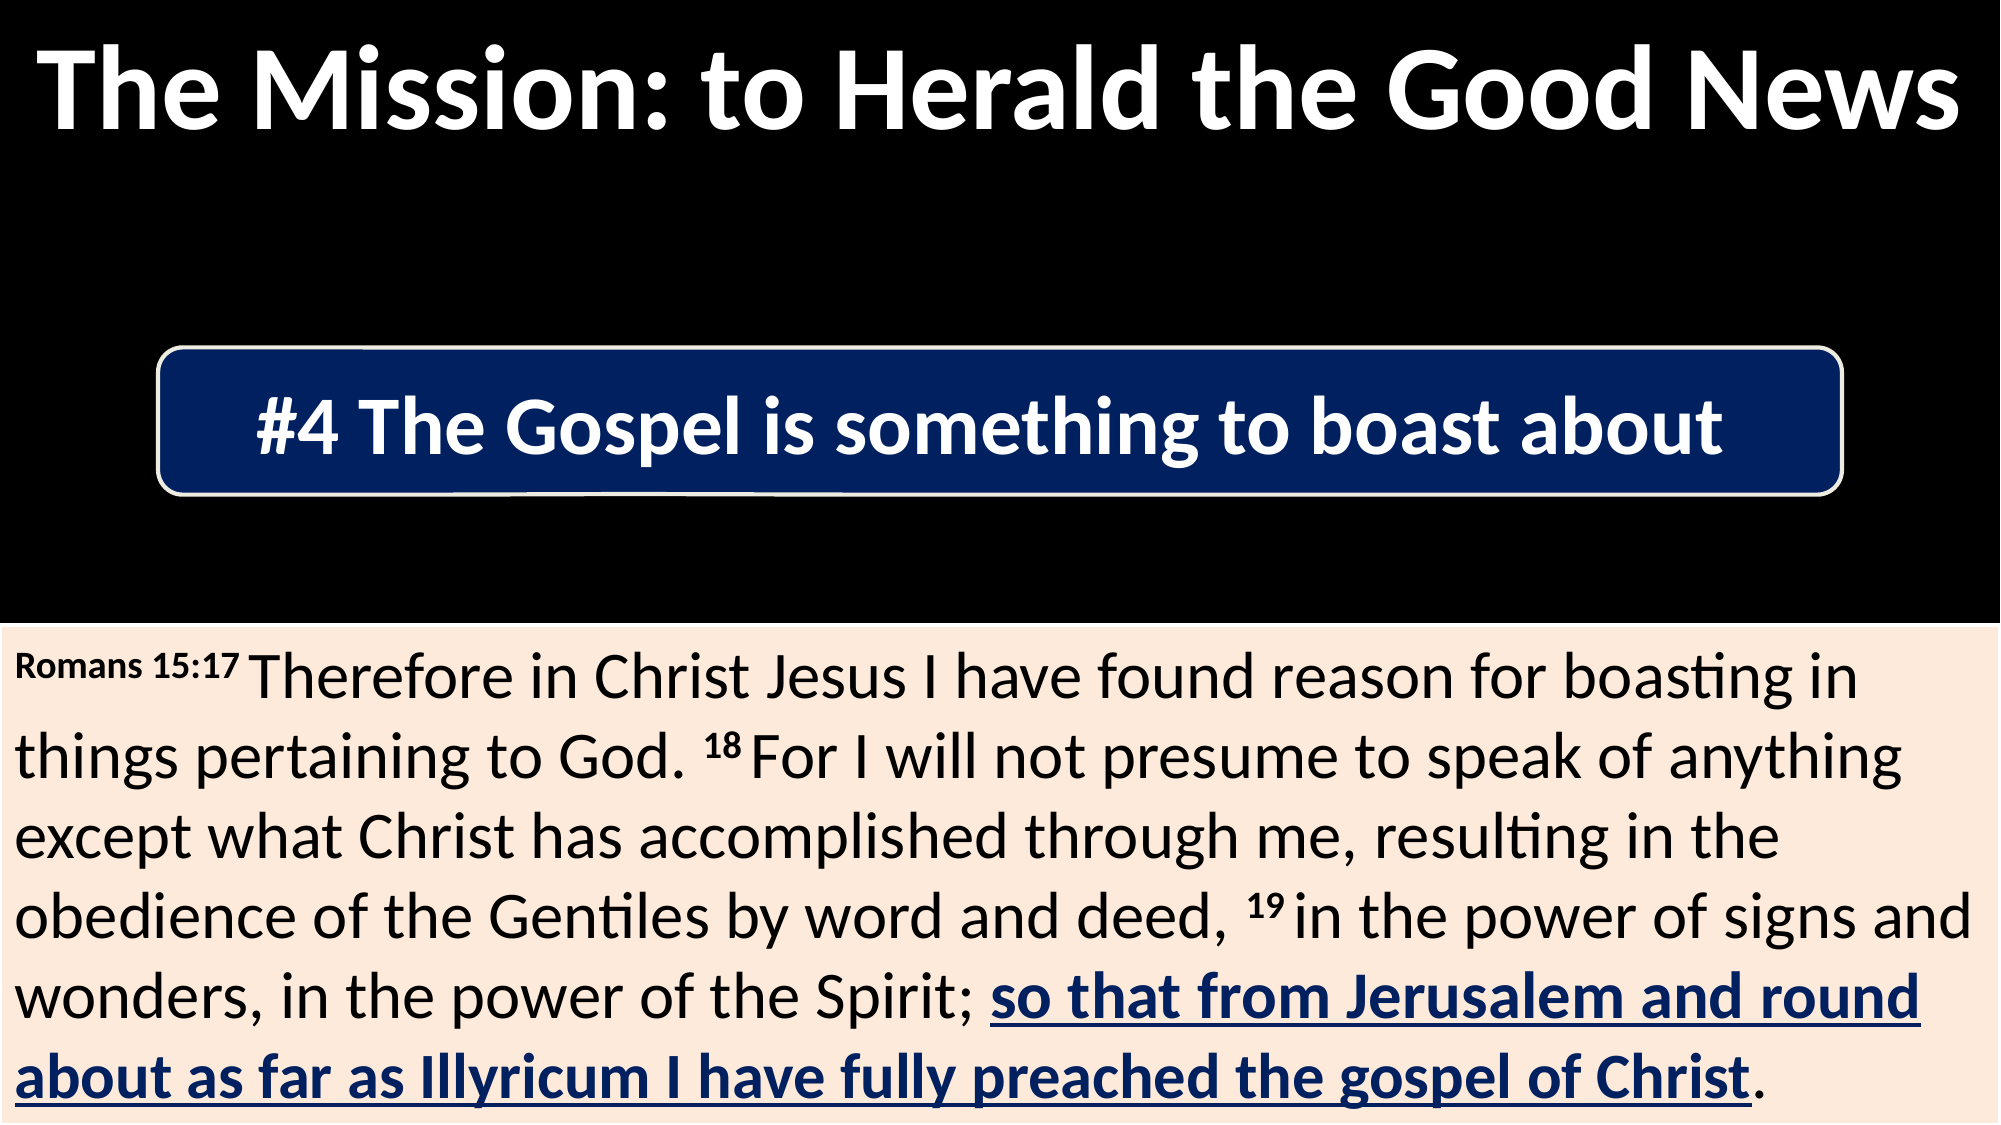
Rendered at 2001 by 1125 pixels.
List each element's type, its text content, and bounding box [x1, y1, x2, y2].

text_box #4 The Gospel is something to boast about [155, 345, 1845, 497]
text_box Romans 15:17 Therefore in Christ Jesus I have found reason for boasting in things pertaining to God. 18 For I will not presume to speak of anything except what Christ has accomplished through me, resulting in the obedience of the Gentiles by word and deed, 19 in the power of signs and wonders, in the power of the Spirit; so that from Jerusalem and round about as far as Illyricum I have fully preached the gospel of Christ. [0, 623, 2000, 1125]
text_box The Mission: to Herald the Good News [0, 0, 2000, 164]
